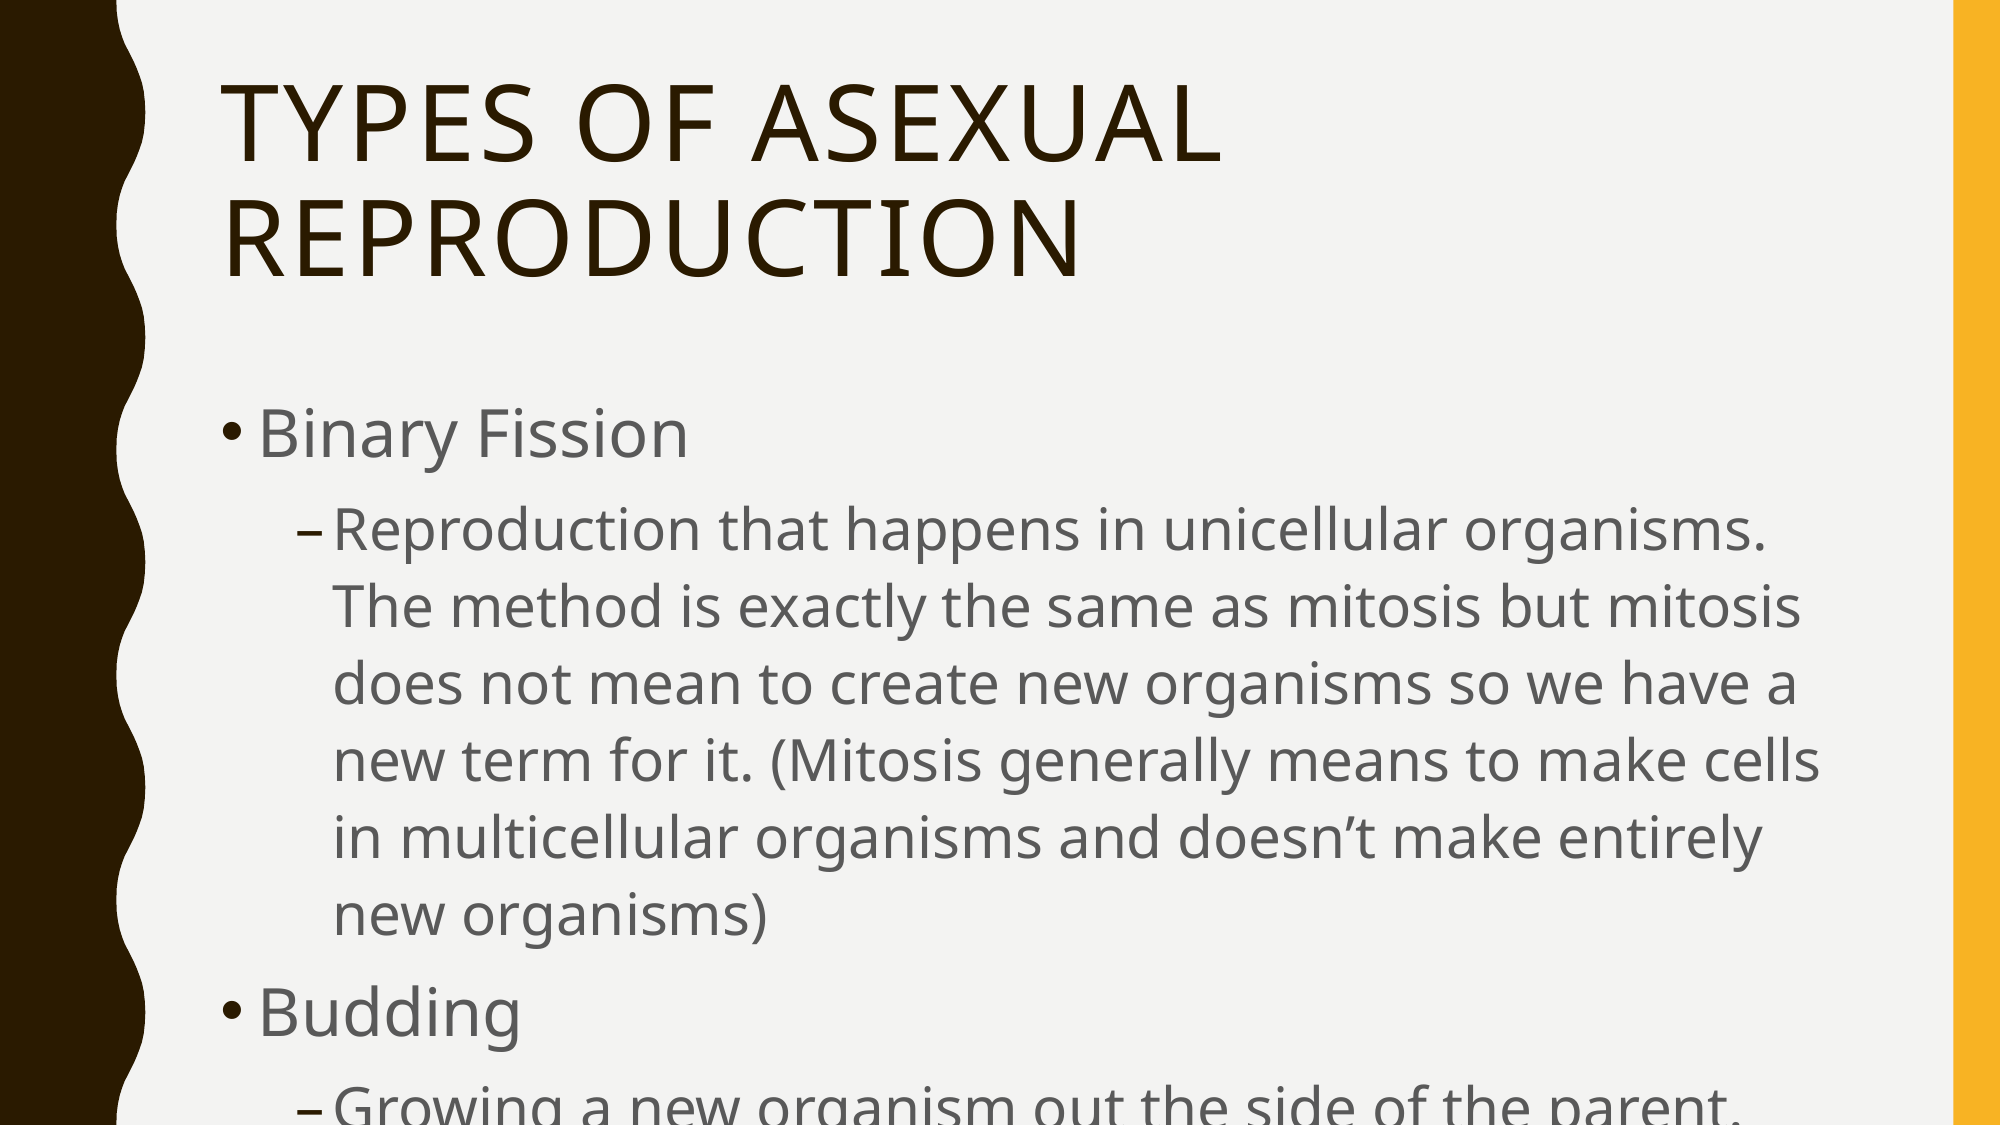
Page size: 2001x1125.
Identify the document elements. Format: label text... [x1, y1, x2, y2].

list Binary Fission Reproduction that happens in unicellular organisms. The method is exactly the same as mitosis but mitosis does not mean to create new organisms so we have a new term for it. (Mitosis generally means to make cells in multicellular organisms and doesn’t make entirely new organisms) Budding Growing a new organism out the side of the parent. [205, 375, 1875, 965]
title Types of Asexual Reproduction [205, 62, 1875, 308]
